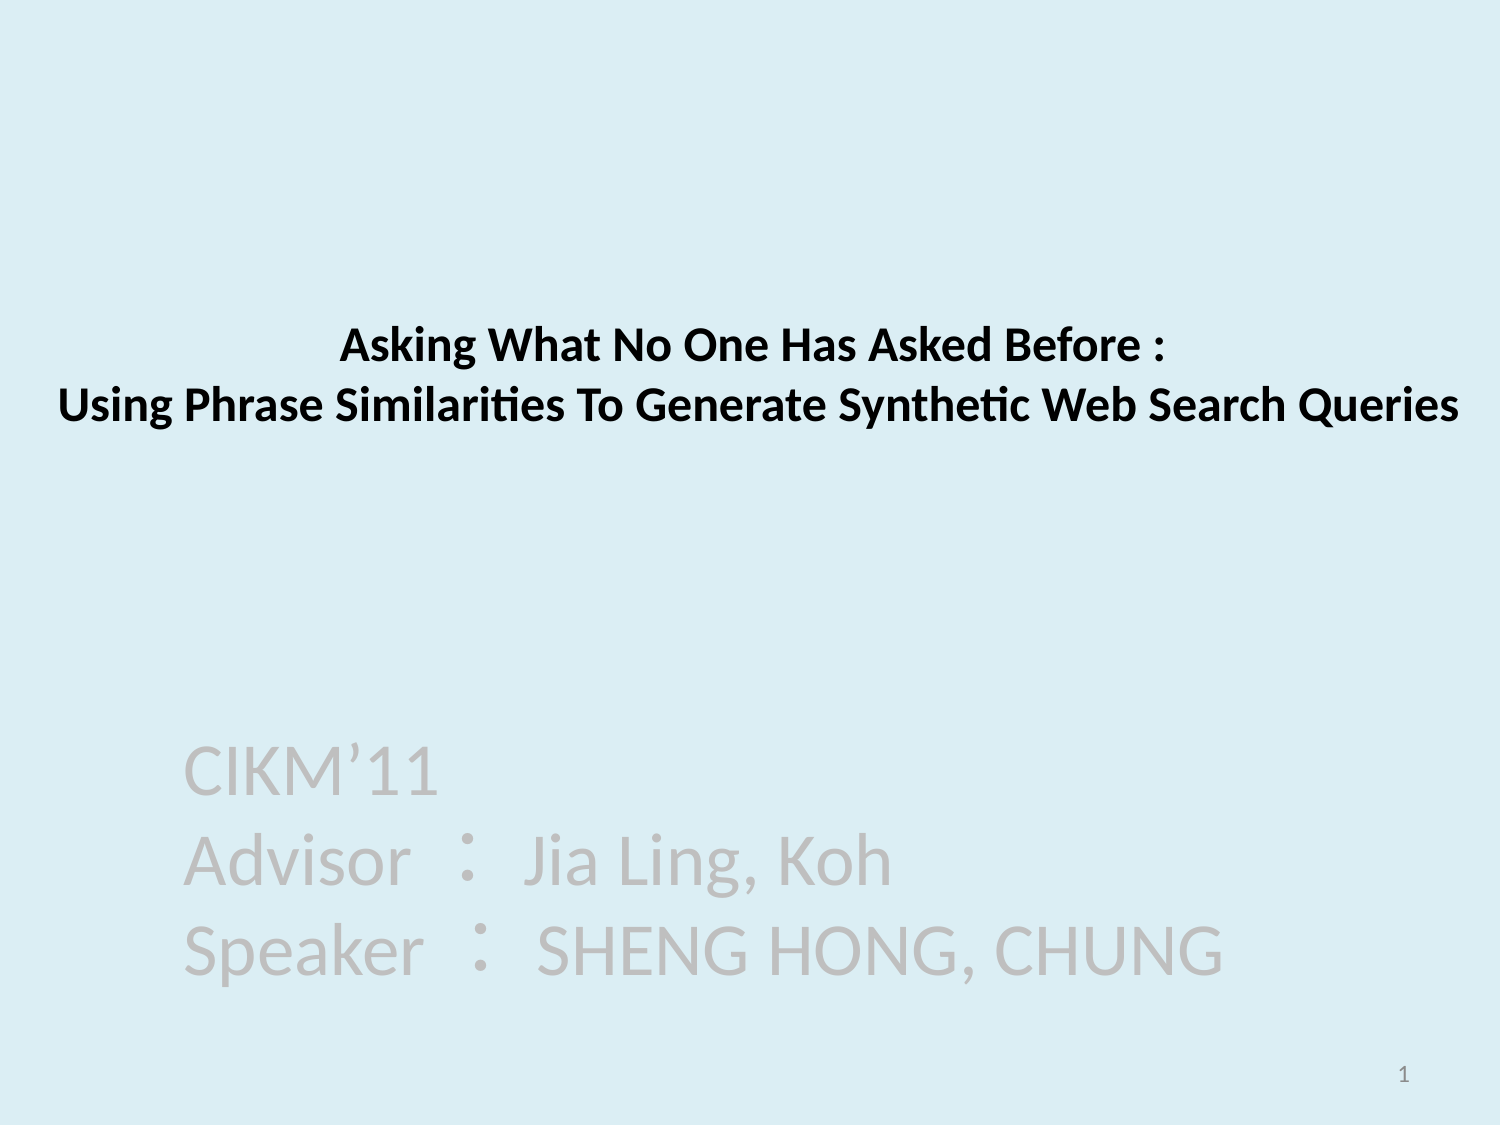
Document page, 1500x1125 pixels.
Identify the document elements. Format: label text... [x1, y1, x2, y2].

text_box Asking What No One Has Asked Before : Using Phrase Similarities To Generate Synthetic Web Search Queries [0, 235, 1500, 507]
text_box CIKM’11 Advisor：Jia Ling, Koh Speaker：SHENG HONG, CHUNG [168, 713, 1332, 999]
slide_number 1 [1074, 1042, 1425, 1103]
